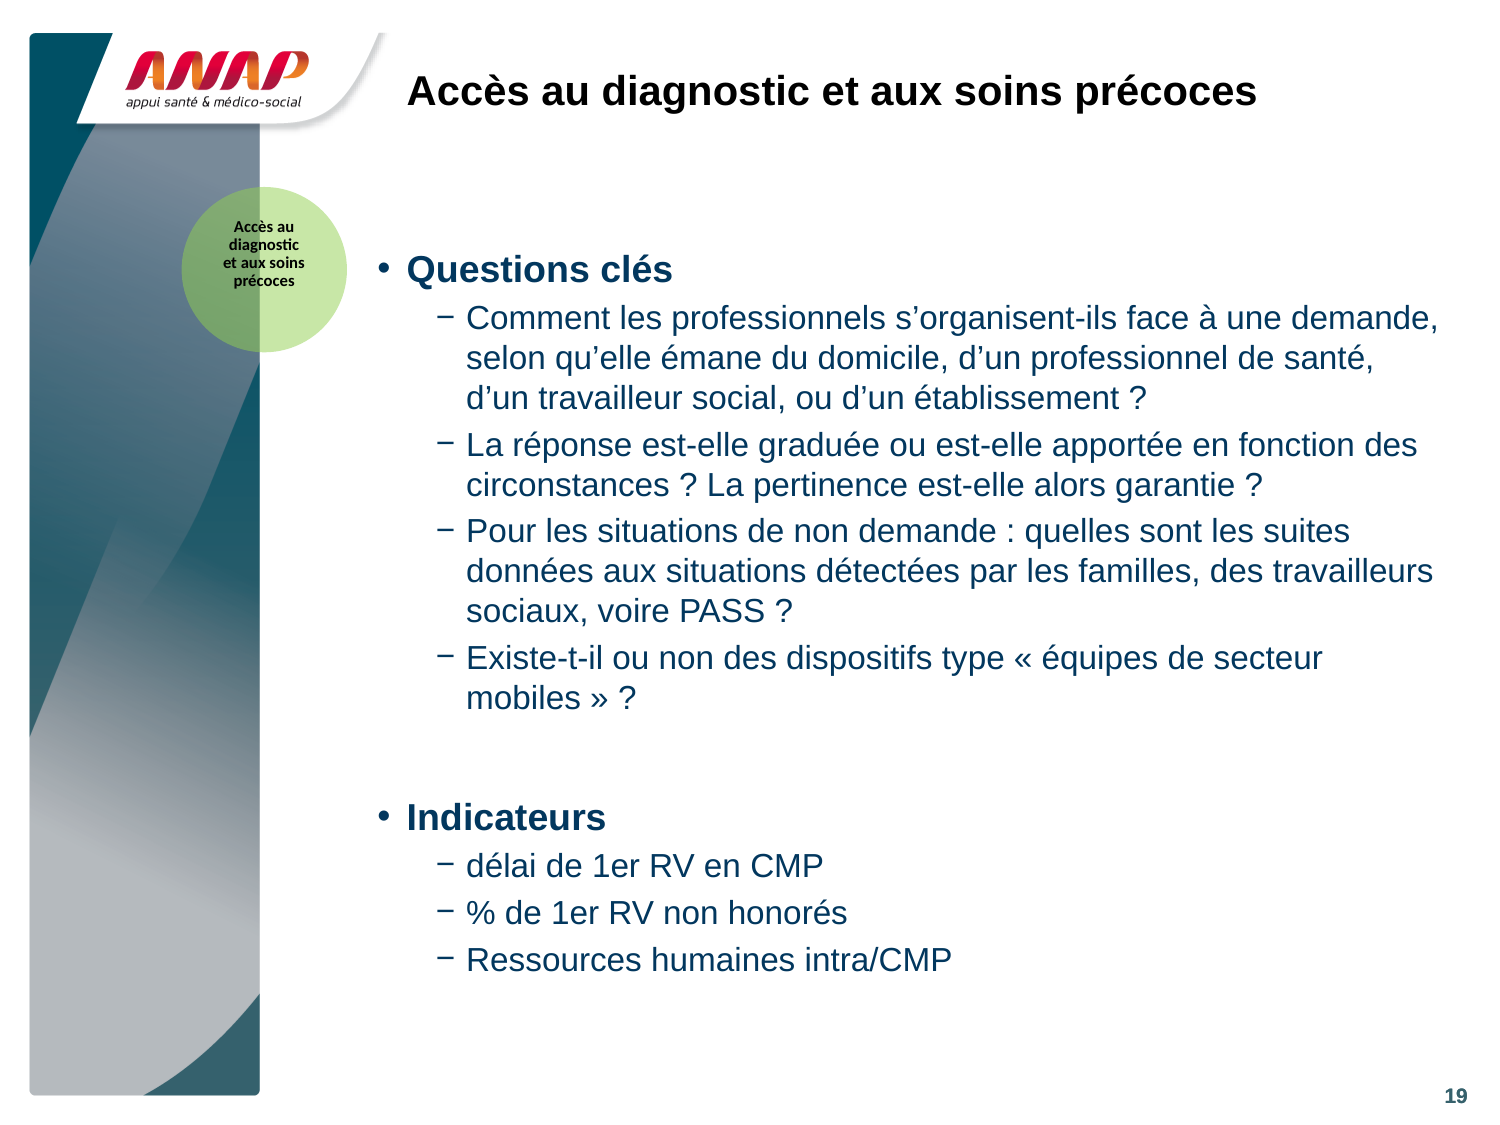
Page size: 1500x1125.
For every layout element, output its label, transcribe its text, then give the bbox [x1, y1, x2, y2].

picture [0, 0, 483, 1125]
title Accès au diagnostic et aux soins précoces [391, 37, 1492, 141]
list Questions clés Comment les professionnels s’organisent-ils face à une demande, selon qu’elle émane du domicile, d’un professionnel de santé, d’un travailleur social, ou d’un établissement ? La réponse est-elle graduée ou est-elle apportée en fonction des circonstances ? La pertinence est-elle alors garantie ? Pour les situations de non demande : quelles sont les suites données aux situations détectées par les familles, des travailleurs sociaux, voire PASS ? Existe-t-il ou non des dispositifs type « équipes de secteur mobiles » ? Indicateurs délai de 1er RV en CMP % de 1er RV non honorés Ressources humaines intra/CMP [362, 237, 1463, 1033]
text_box Accès au diagnostic et aux soins précoces [179, 184, 350, 355]
